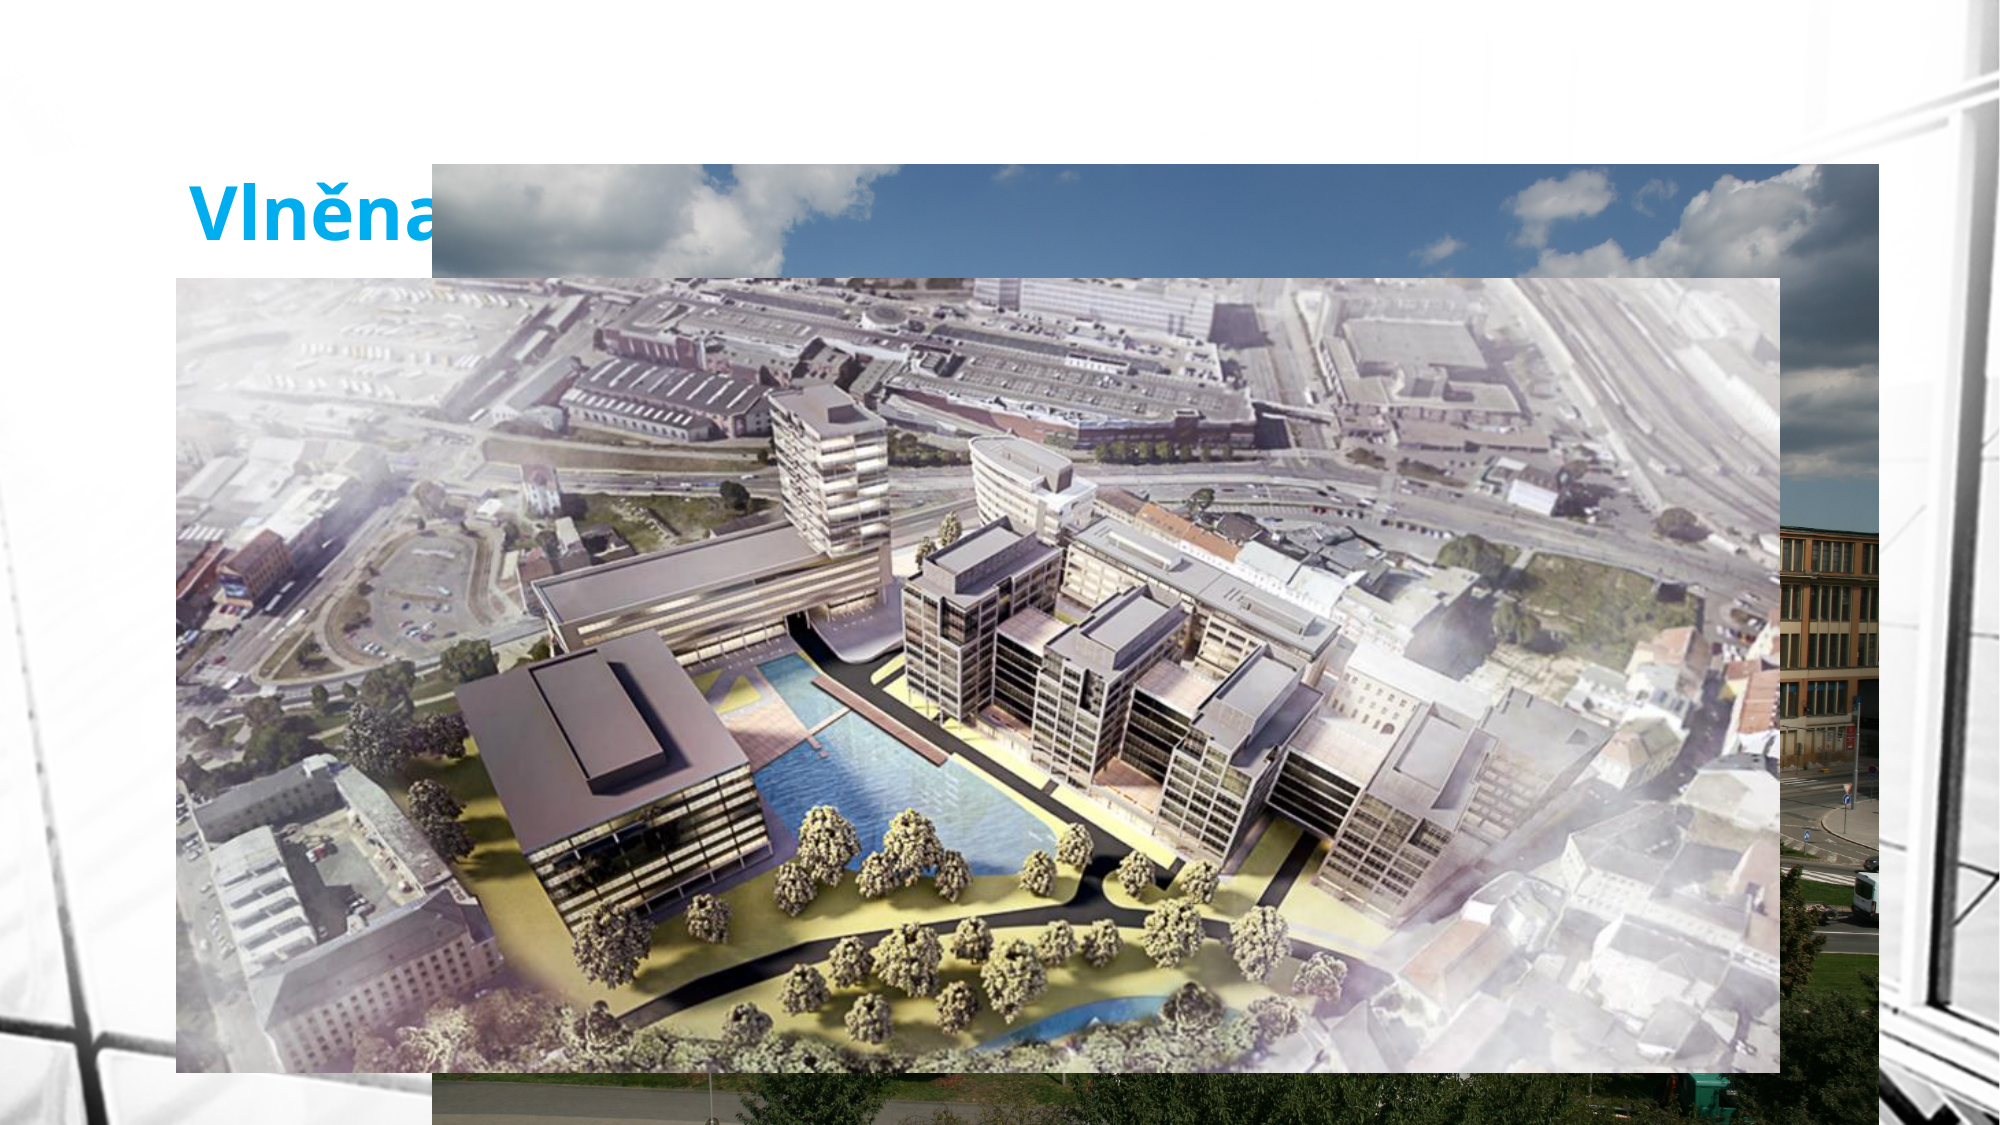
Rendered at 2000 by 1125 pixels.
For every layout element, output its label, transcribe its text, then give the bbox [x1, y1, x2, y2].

picture [0, 0, 2000, 1125]
title Vlněna [174, 87, 1600, 263]
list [176, 278, 1780, 1073]
